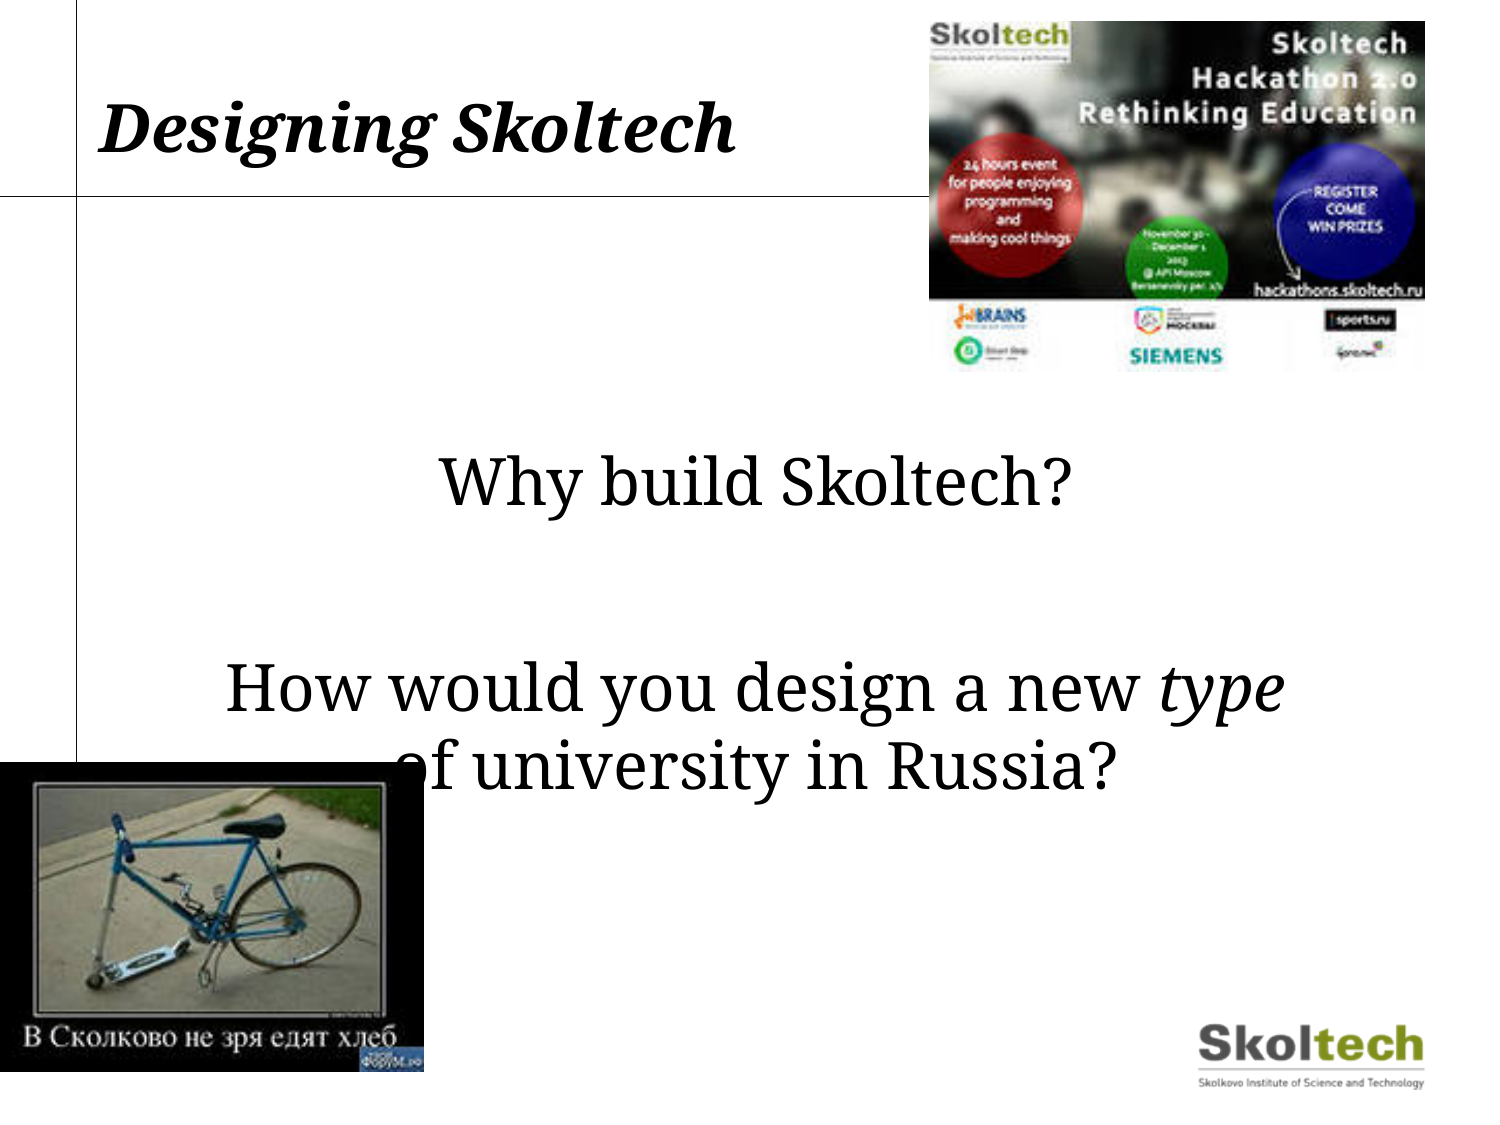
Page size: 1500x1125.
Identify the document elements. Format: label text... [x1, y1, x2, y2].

title Designing Skoltech [1430, 66, 1436, 185]
picture [929, 20, 1426, 373]
picture [0, 762, 424, 1073]
title Designing Skoltech [85, 66, 924, 185]
picture [1198, 1023, 1426, 1090]
list Why build Skoltech? How would you design a new type of university in Russia? [183, 432, 1329, 811]
